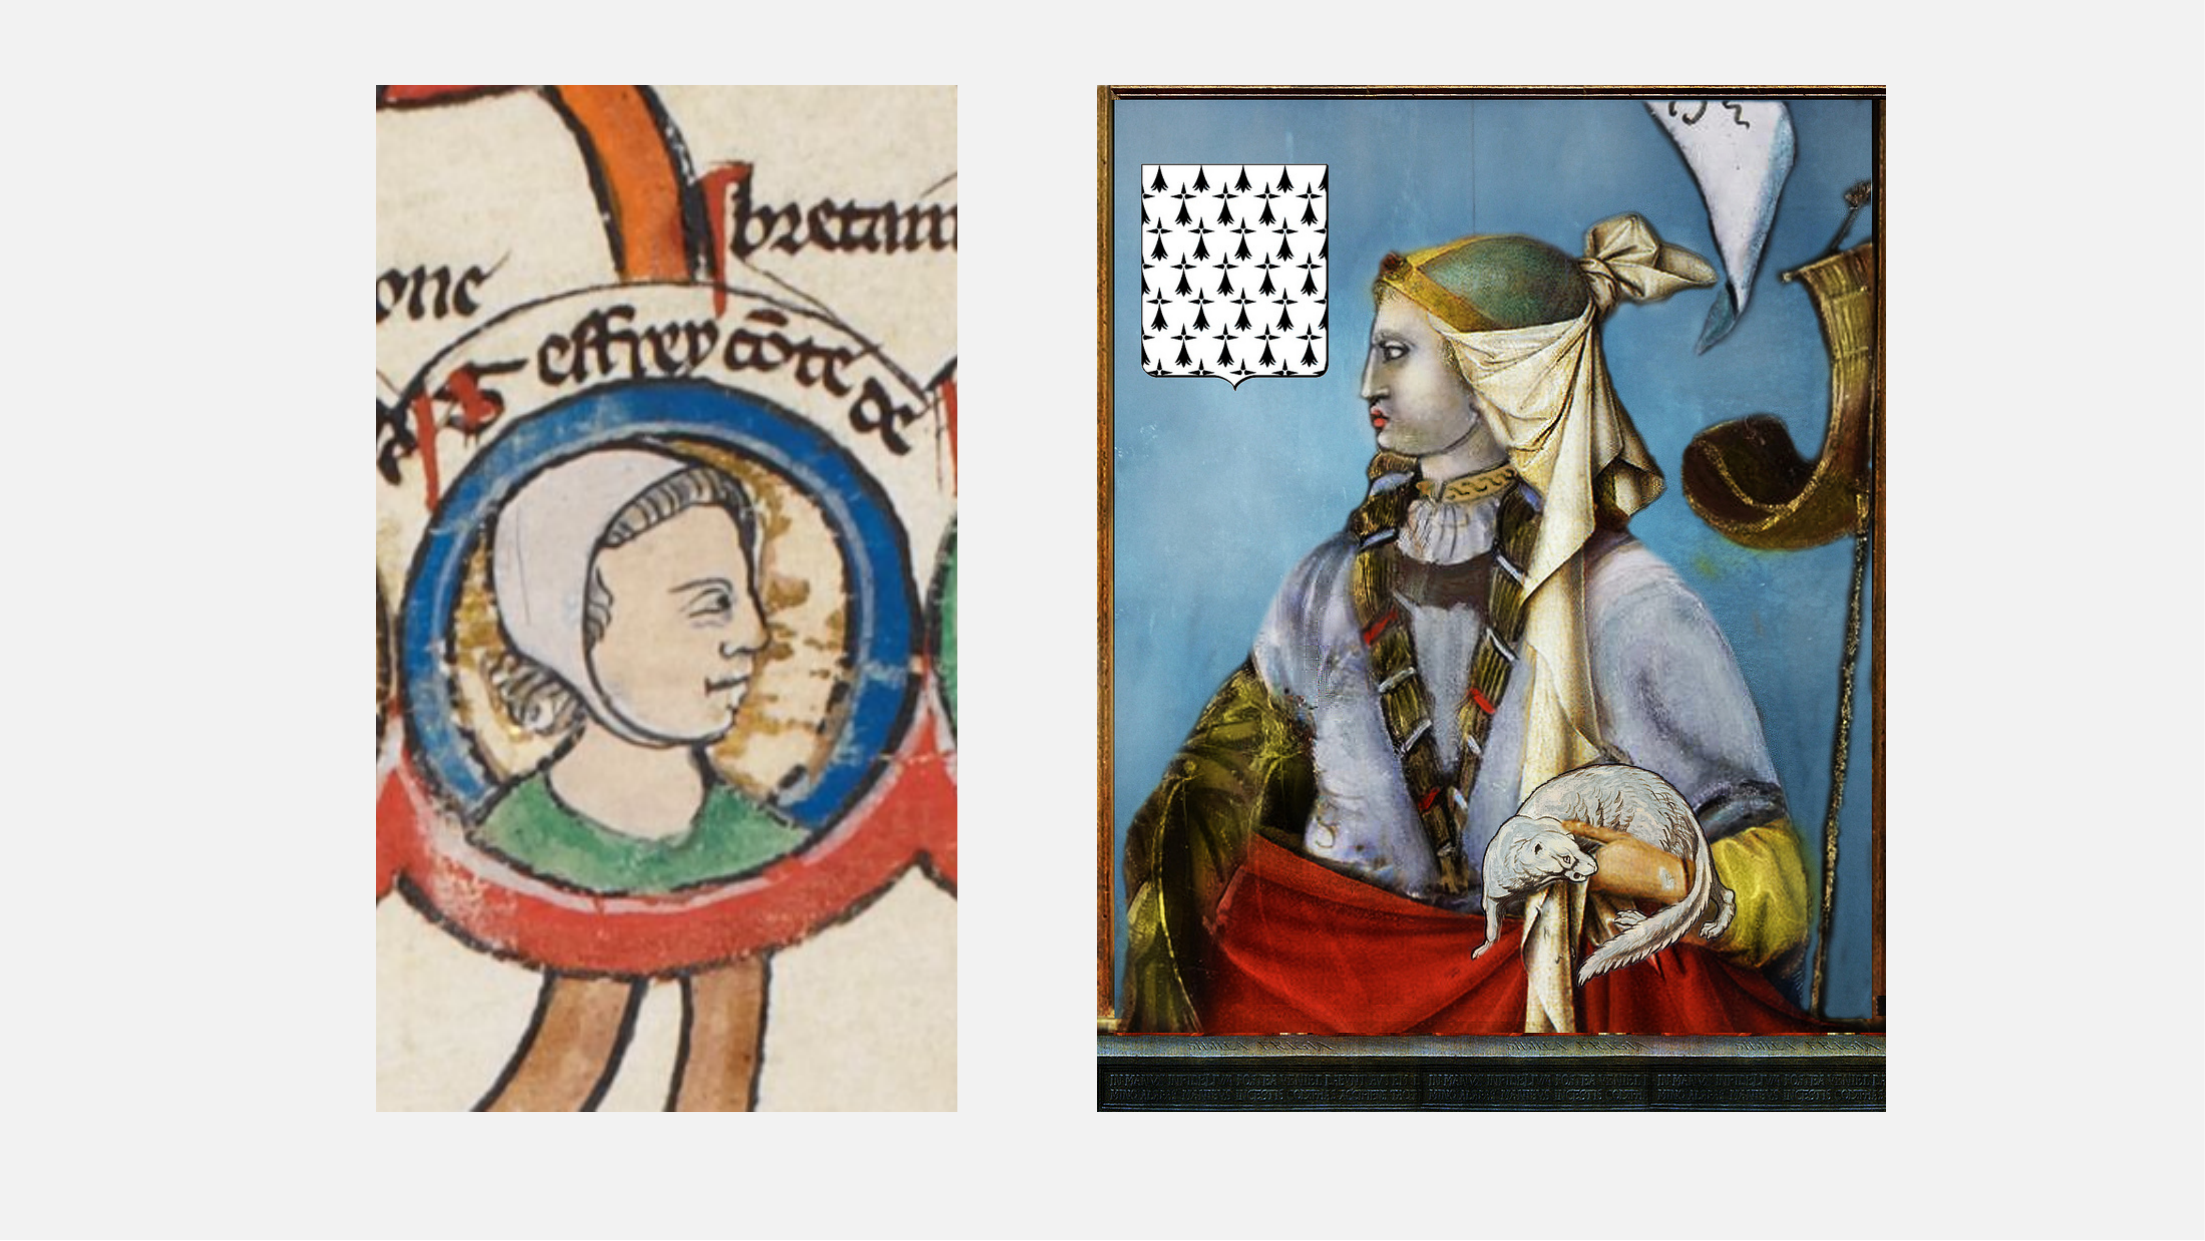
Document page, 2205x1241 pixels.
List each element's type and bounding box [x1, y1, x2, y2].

picture [376, 85, 958, 1112]
picture [1096, 85, 1886, 1112]
